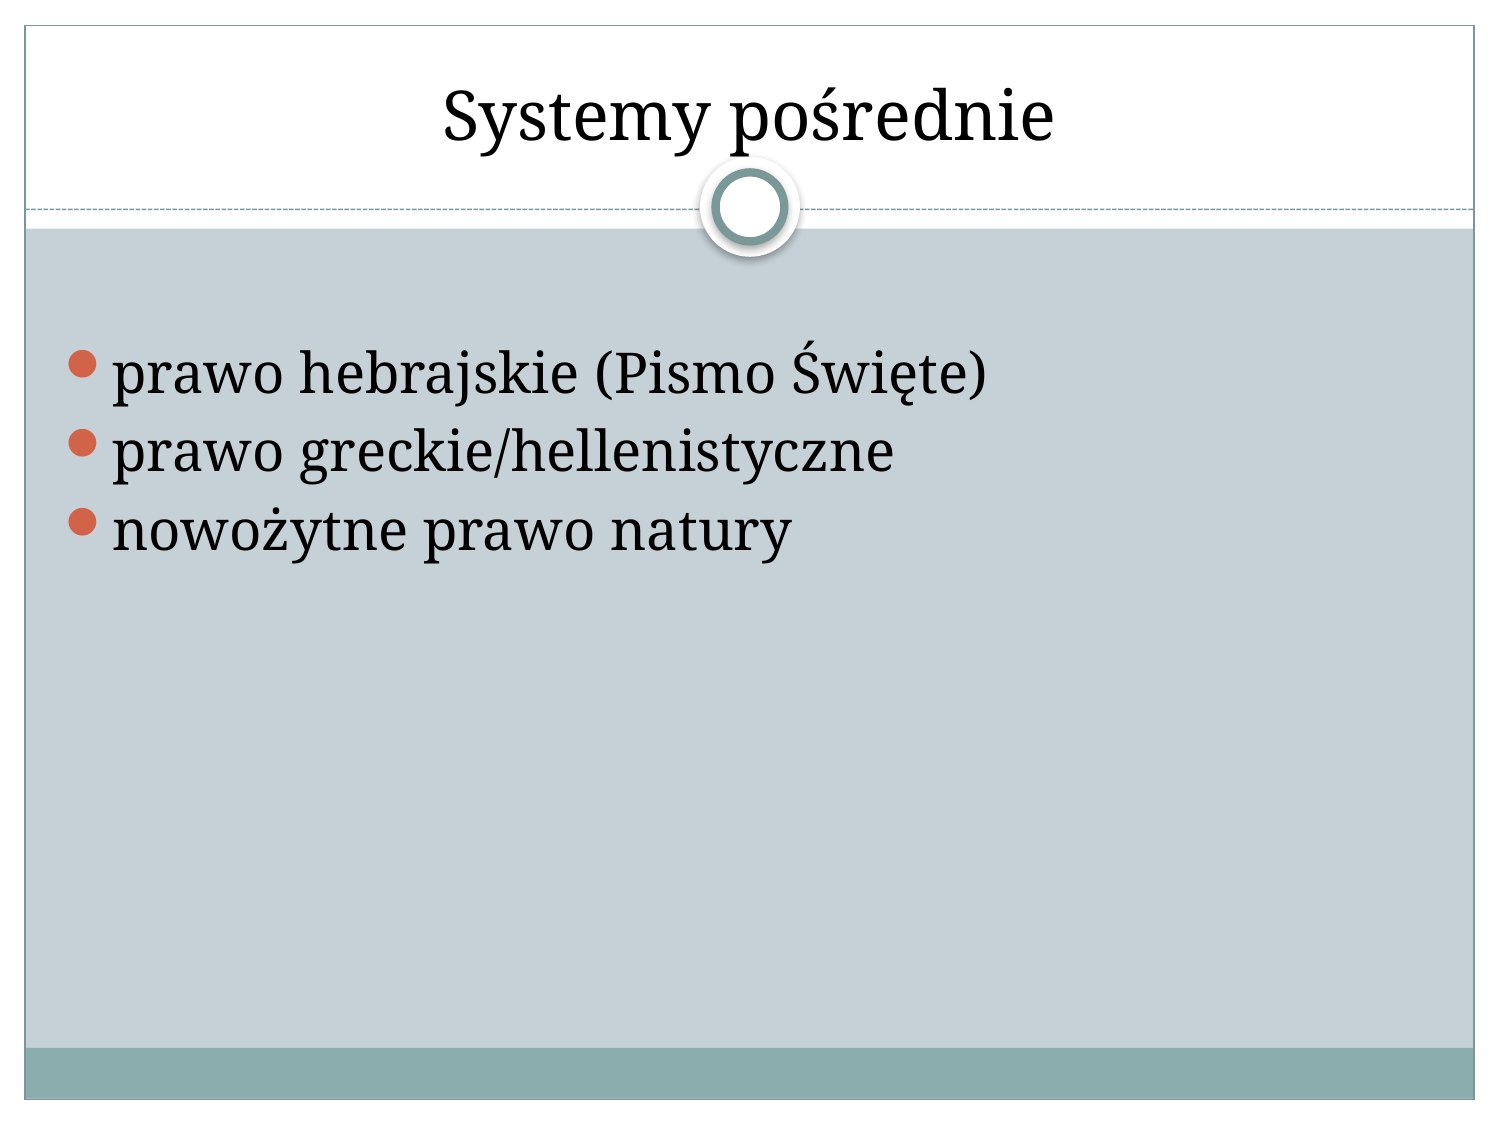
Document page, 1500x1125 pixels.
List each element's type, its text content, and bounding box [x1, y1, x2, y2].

title Systemy pośrednie [49, 37, 1450, 162]
list prawo hebrajskie (Pismo Święte) prawo greckie/hellenistyczne nowożytne prawo natury [49, 250, 1445, 1001]
